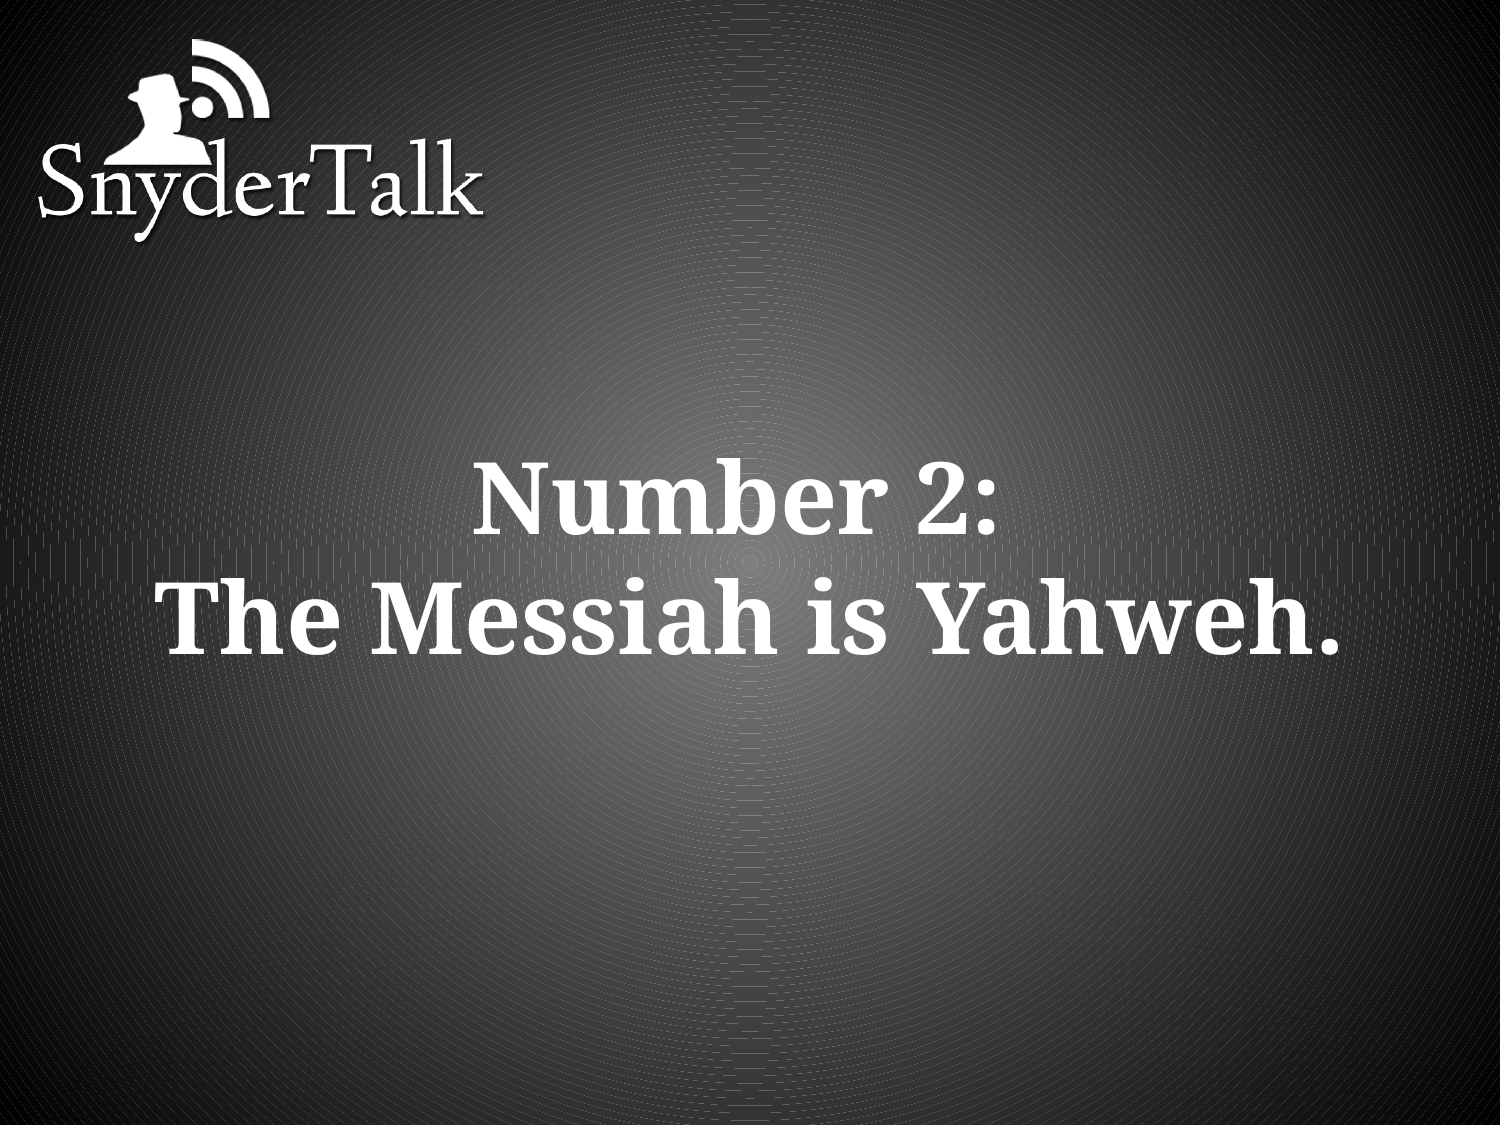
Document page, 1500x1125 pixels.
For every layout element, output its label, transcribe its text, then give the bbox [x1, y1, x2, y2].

picture [37, 39, 488, 248]
title Number 2: The Messiah is Yahweh. [112, 433, 1388, 675]
